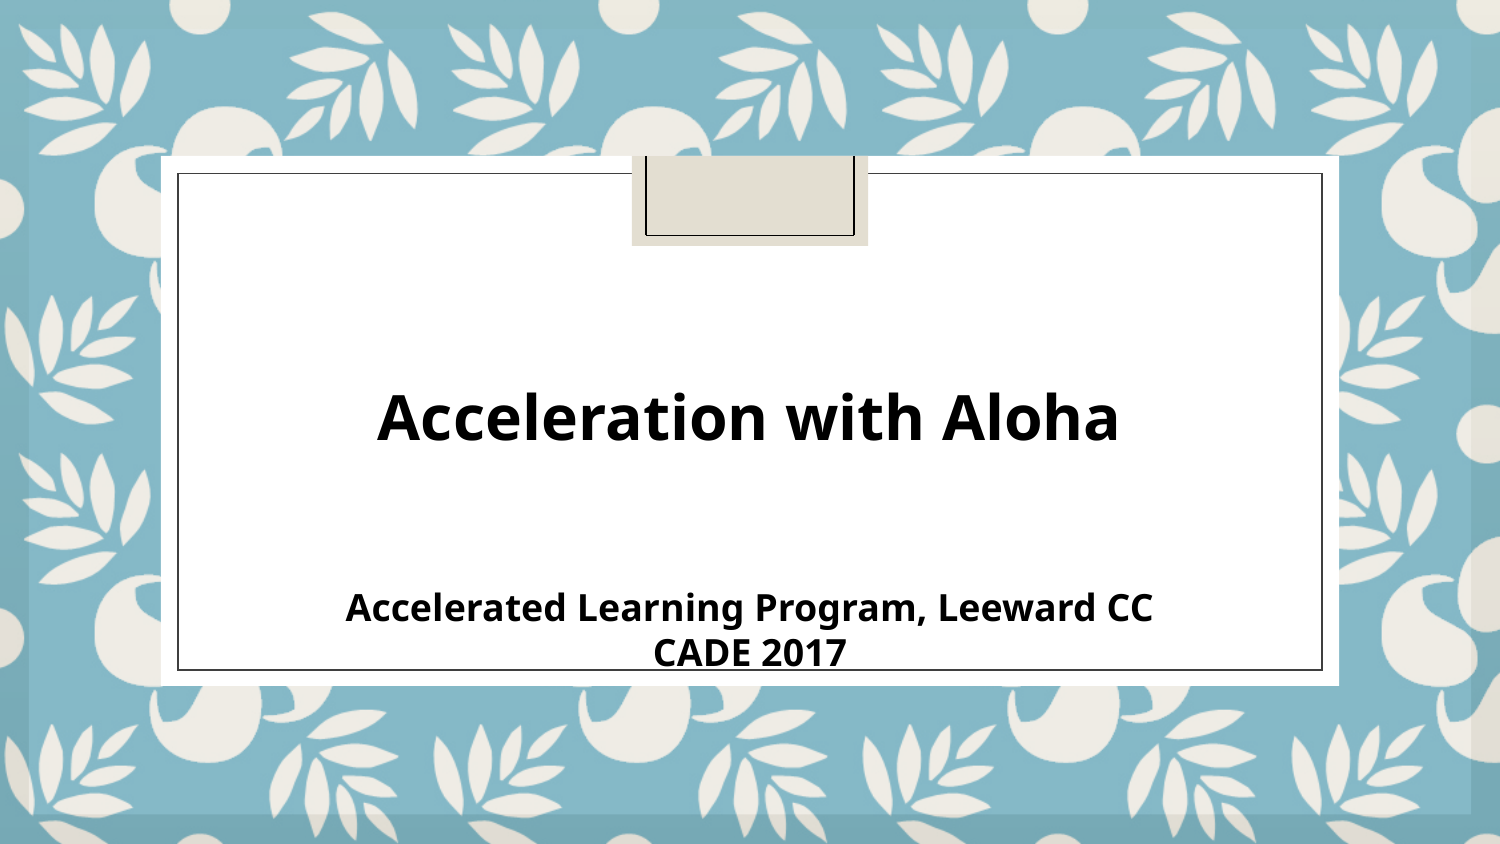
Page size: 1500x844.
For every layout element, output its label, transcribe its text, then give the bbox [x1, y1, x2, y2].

subtitle Accelerated Learning Program, Leeward CC CADE 2017 [192, 576, 1309, 633]
text_box Acceleration with Aloha [324, 363, 1176, 481]
